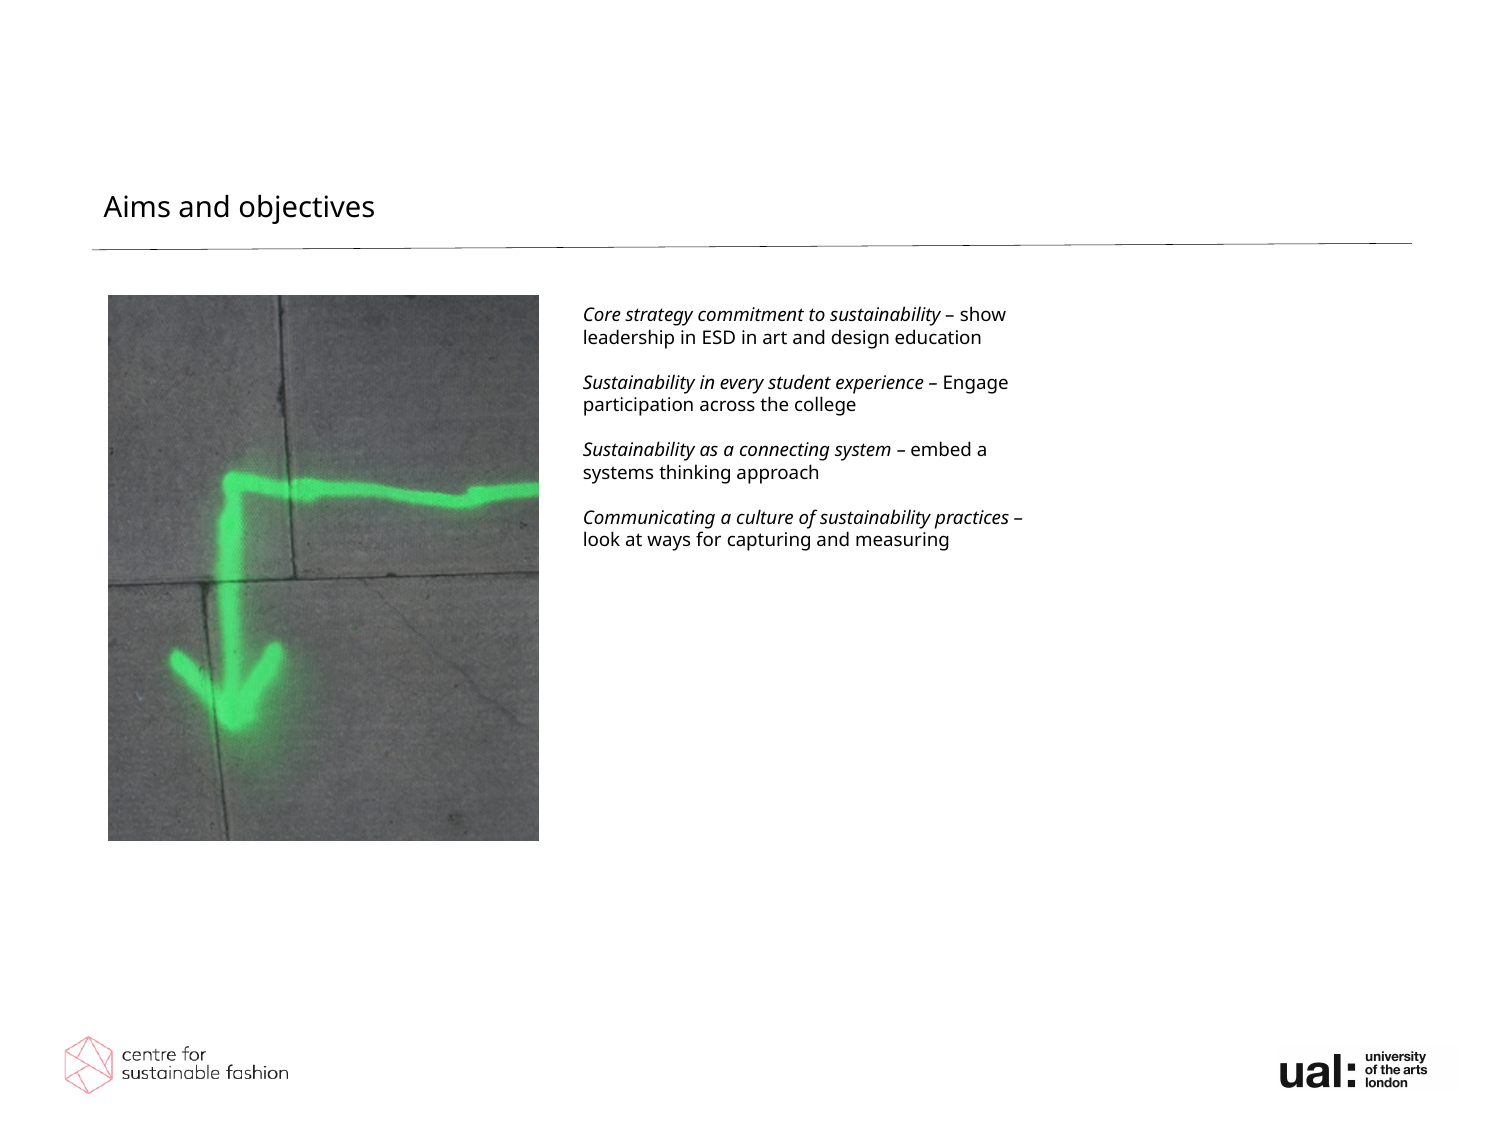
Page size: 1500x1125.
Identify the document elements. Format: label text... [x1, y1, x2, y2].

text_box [91, 243, 1413, 251]
picture [36, 990, 331, 1106]
picture [108, 295, 540, 841]
text_box Aims and objectives [88, 180, 965, 231]
picture [1274, 1045, 1461, 1091]
text_box Core strategy commitment to sustainability – show leadership in ESD in art and design education Sustainability in every student experience – Engage participation across the college Sustainability as a connecting system – embed a systems thinking approach Communicating a culture of sustainability practices – look at ways for capturing and measuring [568, 295, 1065, 559]
